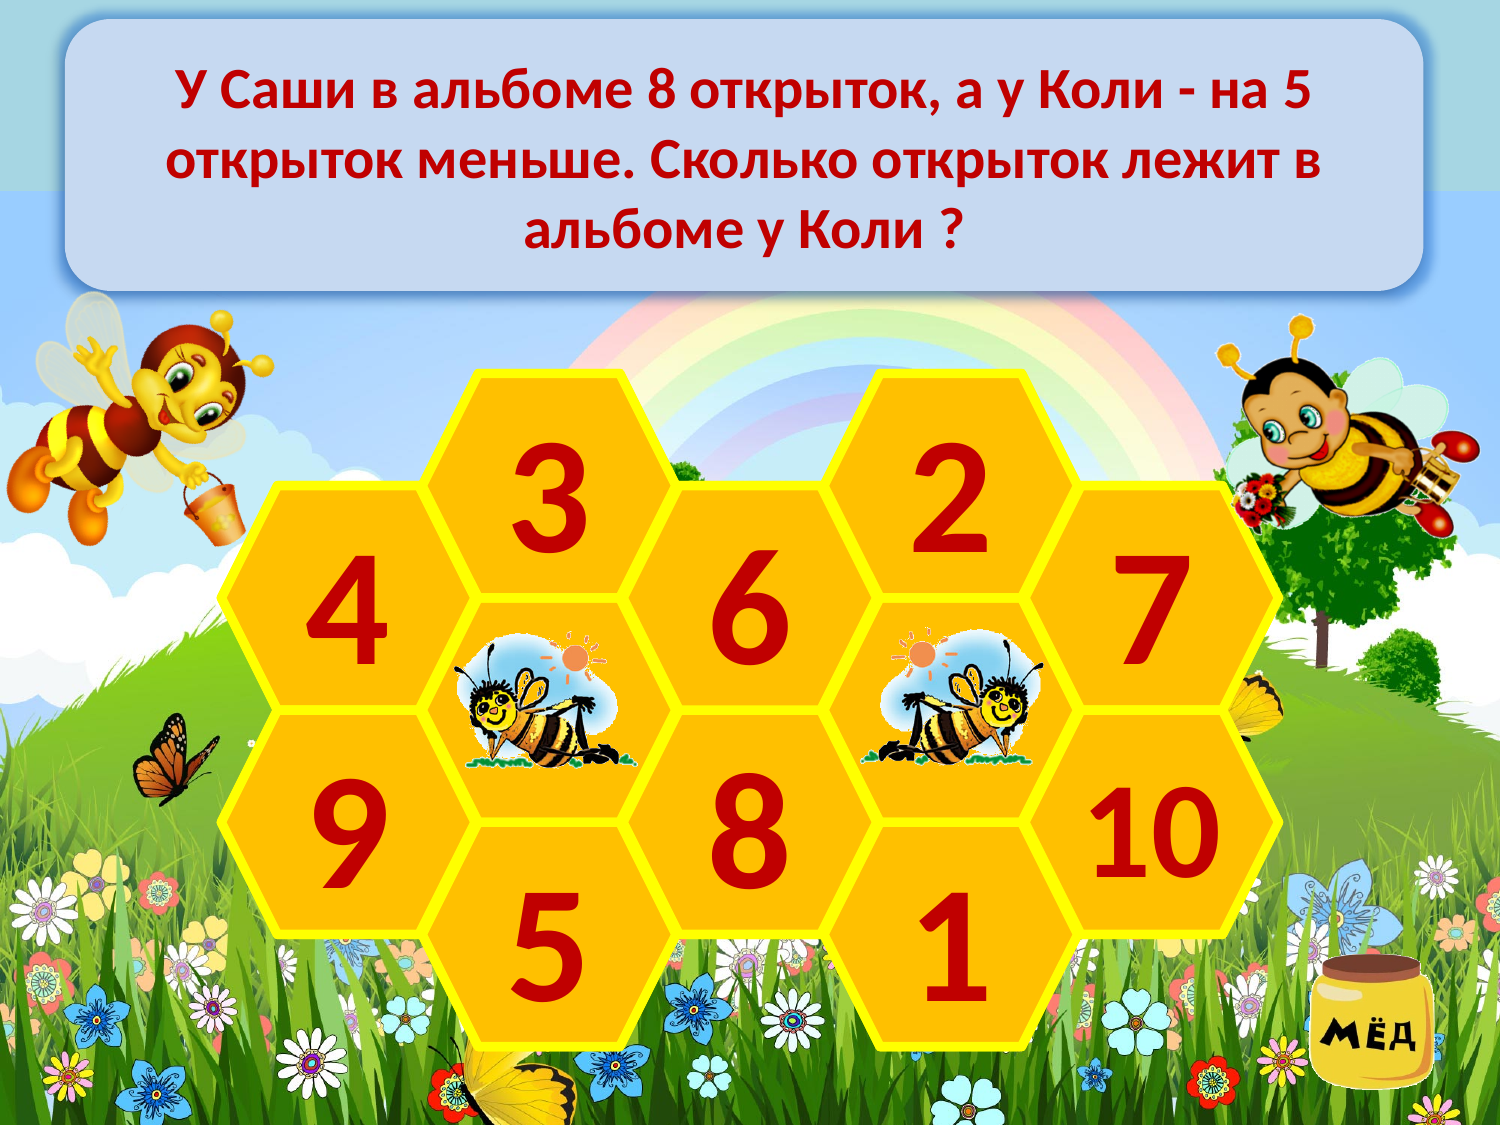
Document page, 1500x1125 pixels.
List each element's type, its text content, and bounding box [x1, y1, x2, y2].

picture [0, 191, 1500, 1125]
text_box У Саши в альбоме 8 открыток, а у Коли - на 5 открыток меньше. Сколько открыток лежит в альбоме у Коли ? [62, 16, 1426, 190]
